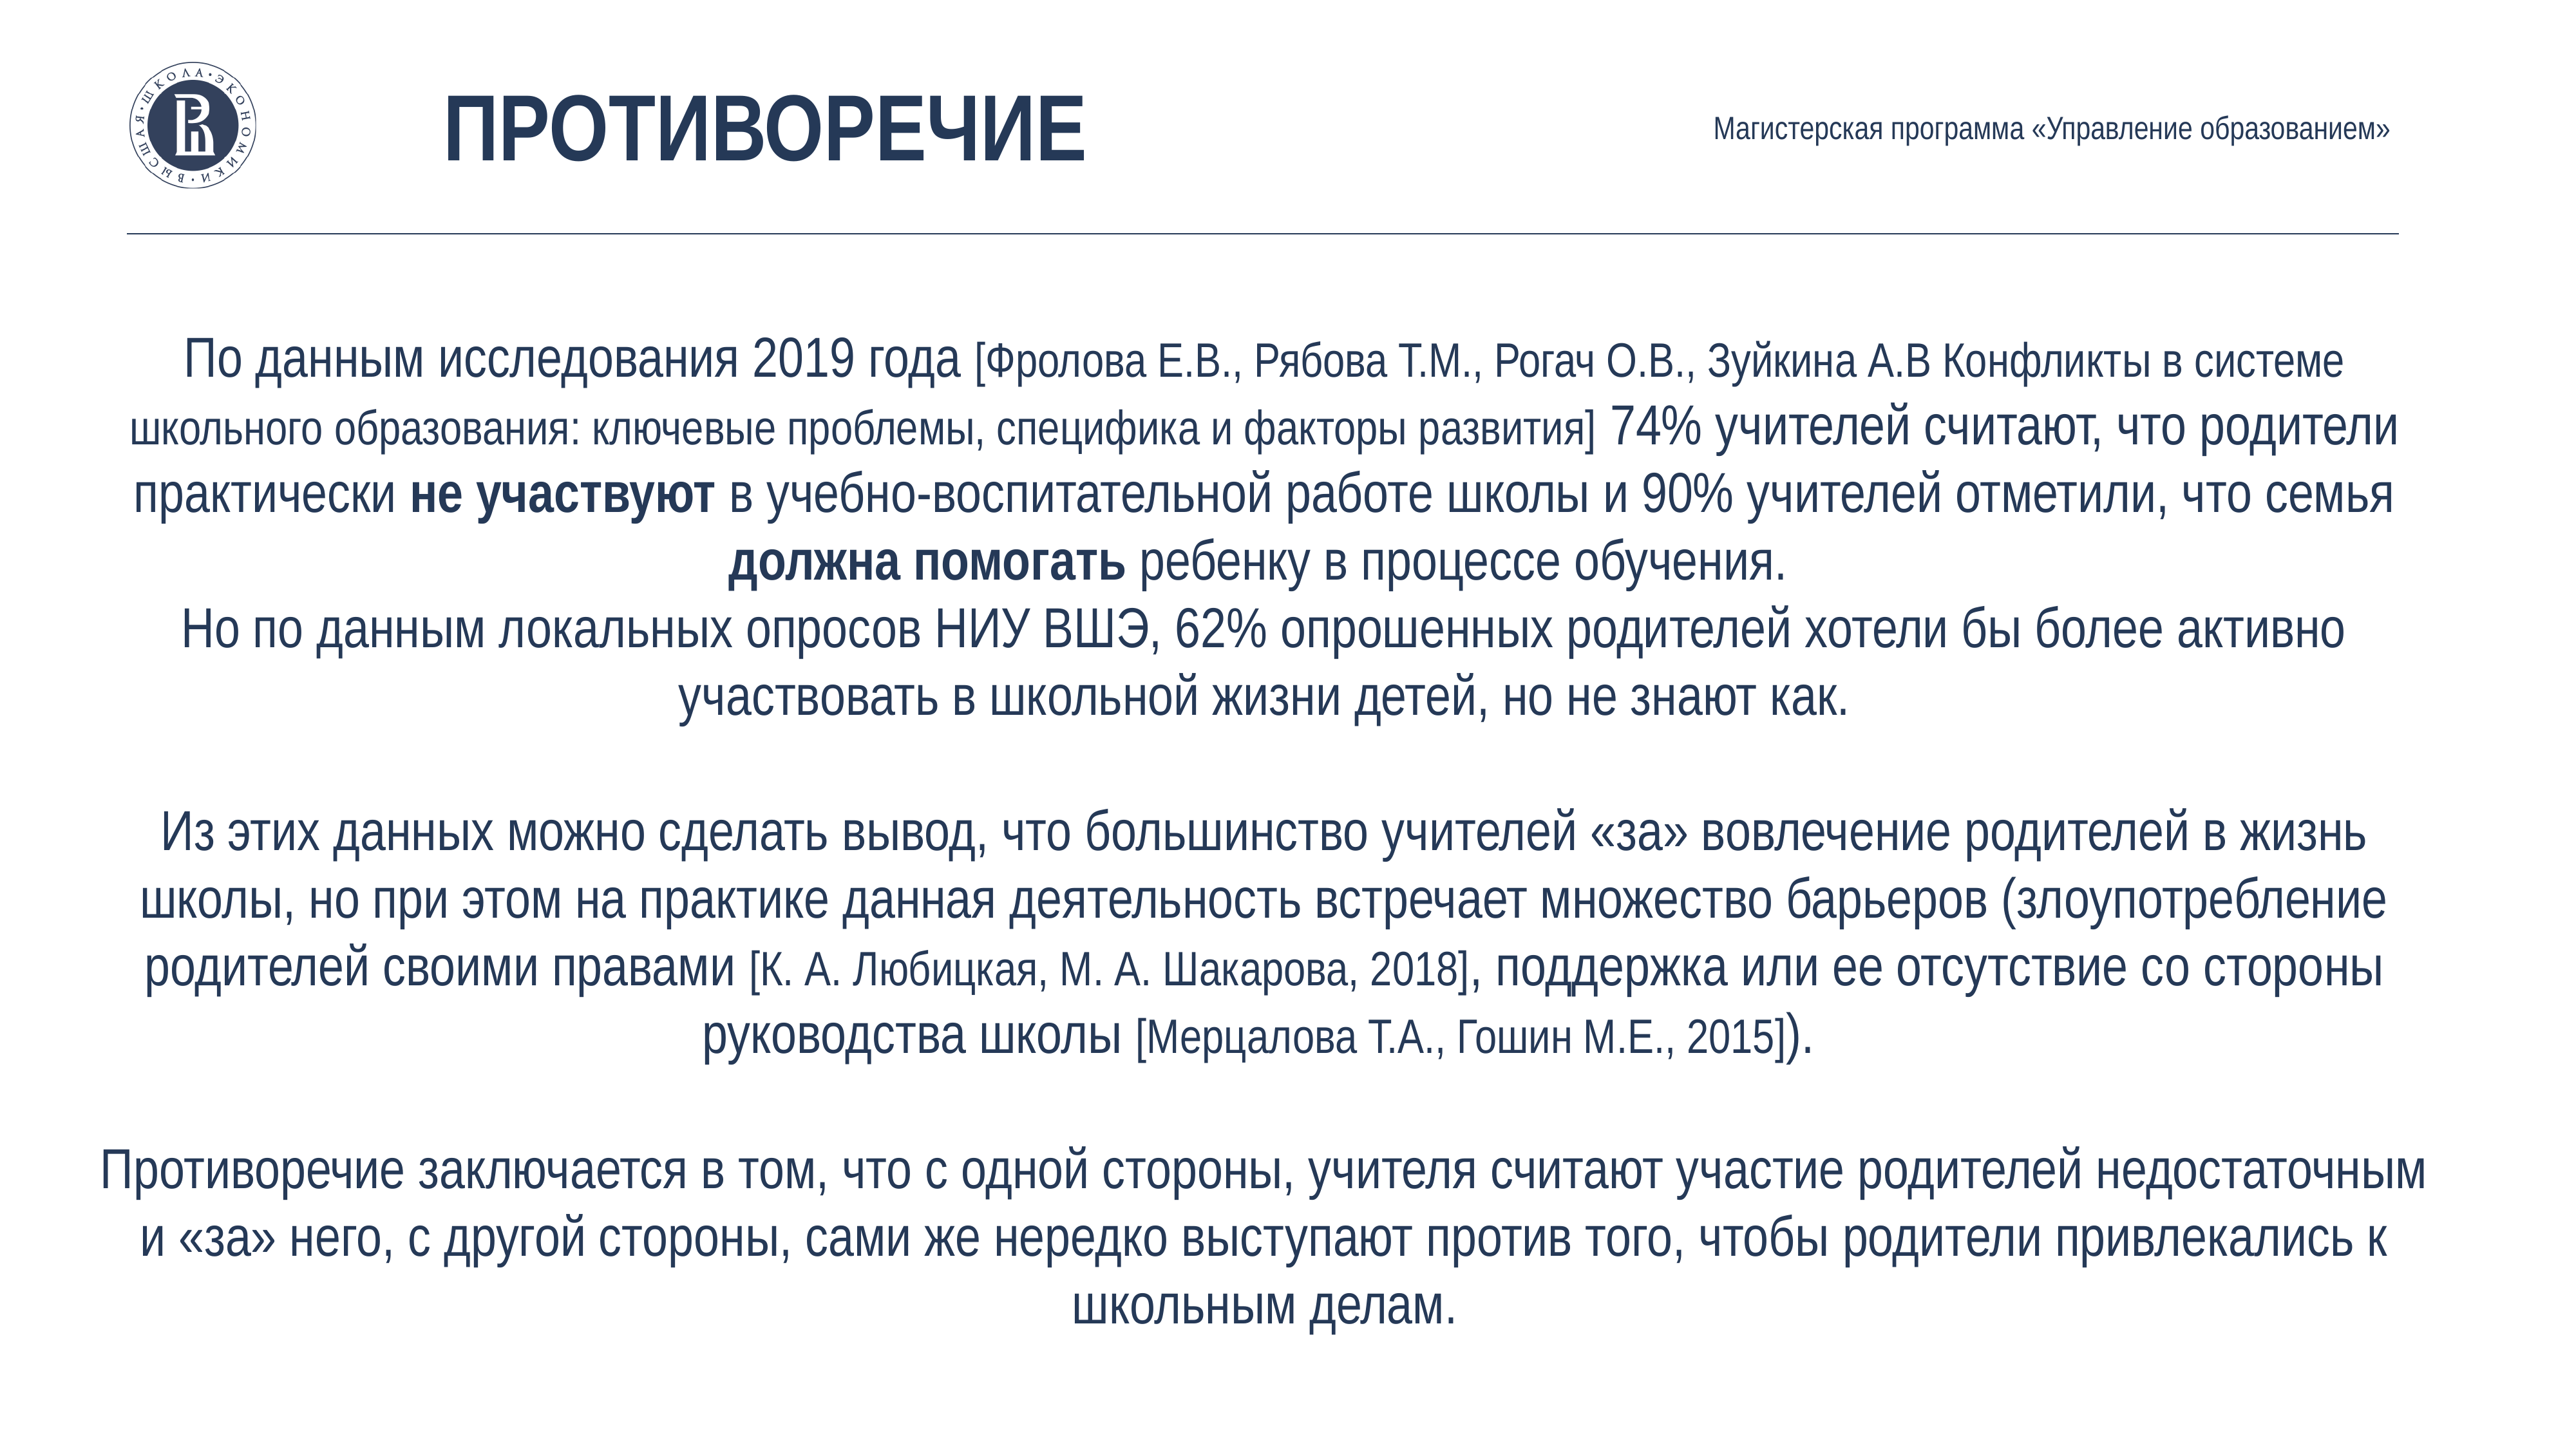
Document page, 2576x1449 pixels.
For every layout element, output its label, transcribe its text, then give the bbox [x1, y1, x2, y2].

text_box Магистерская программа «Управление образованием» [1198, 100, 2399, 154]
picture [129, 62, 256, 189]
text_box По данным исследования 2019 года [Фролова Е.В., Рябова Т.М., Рогач О.В., Зуйкина А.В Конфликты в системе школьного образования: ключевые проблемы, специфика и факторы развития] 74% учителей считают, что родители практически не участвуют в учебно-воспитательной работе школы и 90% учителей отметили, что семья должна помогать ребенку в процессе обучения. Но по данным локальных опросов НИУ ВШЭ, 62% опрошенных родителей хотели бы более активно участвовать в школьной жизни детей, но не знают как. Из этих данных можно сделать вывод, что большинство учителей «за» вовлечение родителей в жизнь школы, но при этом на практике данная деятельность встречает множество барьеров (злоупотребление родителей своими правами [К. А. Любицкая, М. А. Шакарова, 2018], поддержка или ее отсутствие со стороны руководства школы [Мерцалова Т.А., Гошин М.Е., 2015]). Противоречие заключается в том, что с одной стороны, учителя считают участие родителей недостаточным и «за» него, с другой стороны, сами же нередко выступают против того, чтобы родители привлекались к школьным делам. [86, 316, 2444, 1340]
text_box Противоречие [435, 59, 1644, 189]
